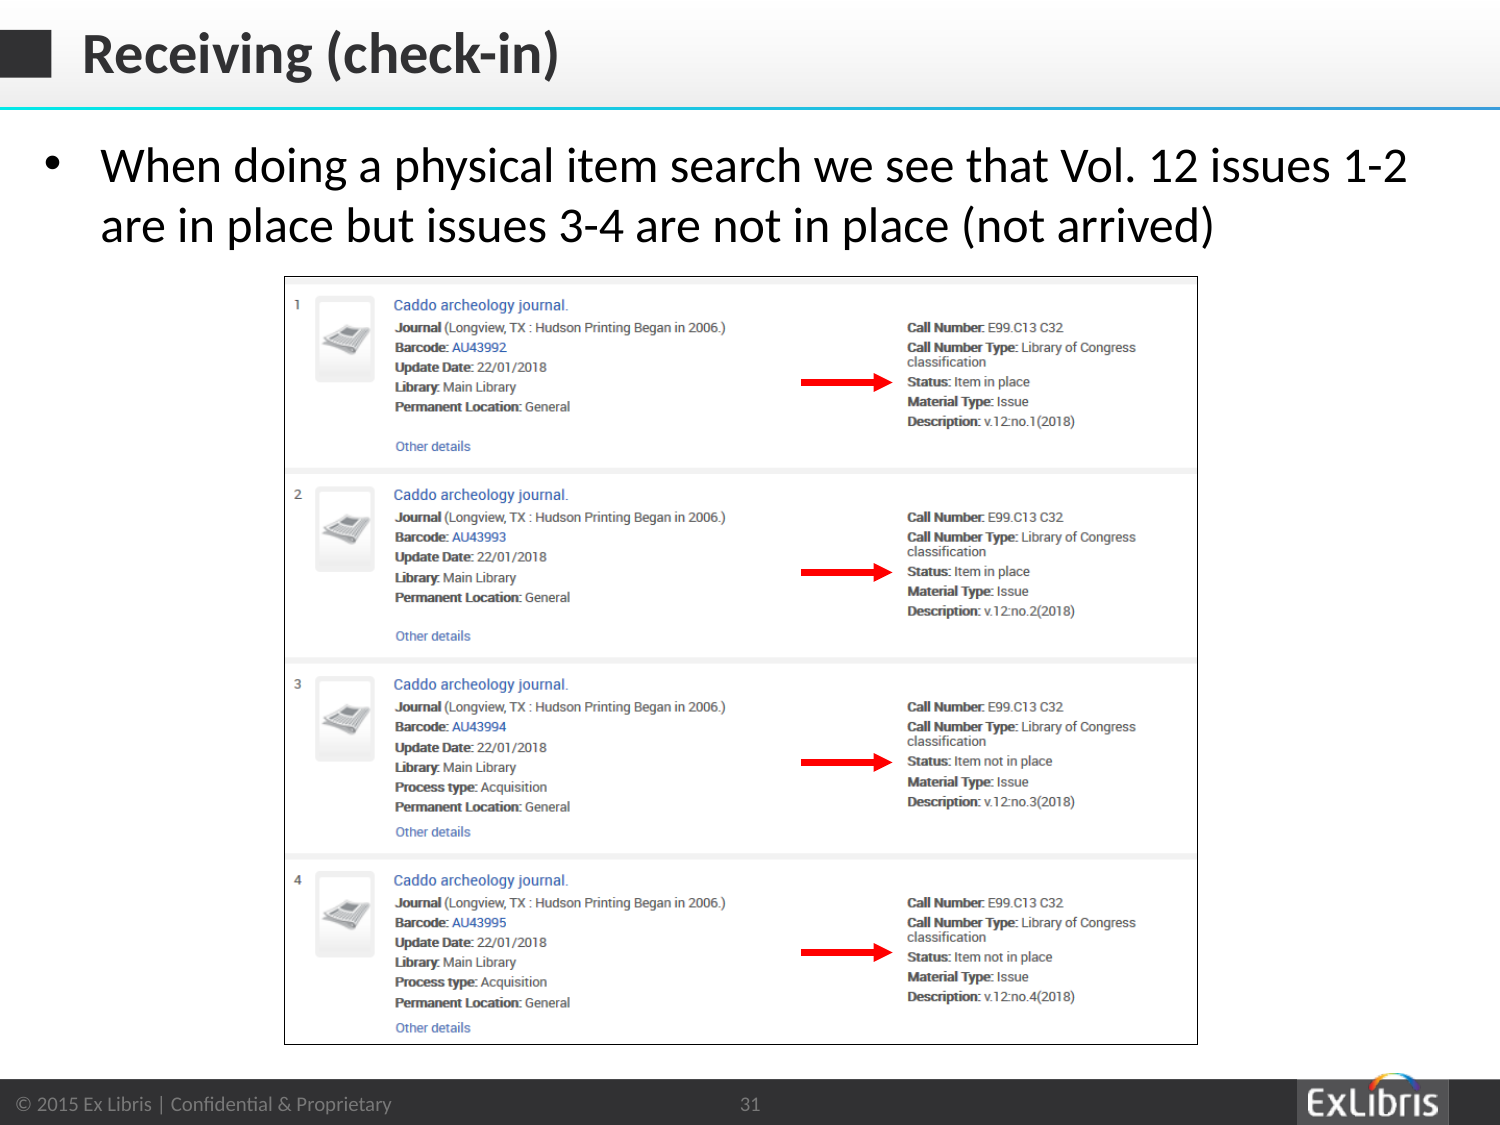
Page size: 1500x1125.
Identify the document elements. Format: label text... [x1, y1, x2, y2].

picture [284, 276, 1198, 1045]
title Receiving (check-in) [67, 3, 1427, 107]
picture [1308, 1073, 1438, 1122]
text_box When doing a physical item search we see that Vol. 12 issues 1-2 are in place but issues 3-4 are not in place (not arrived) [29, 124, 1472, 260]
slide_number 31 [662, 1073, 838, 1125]
